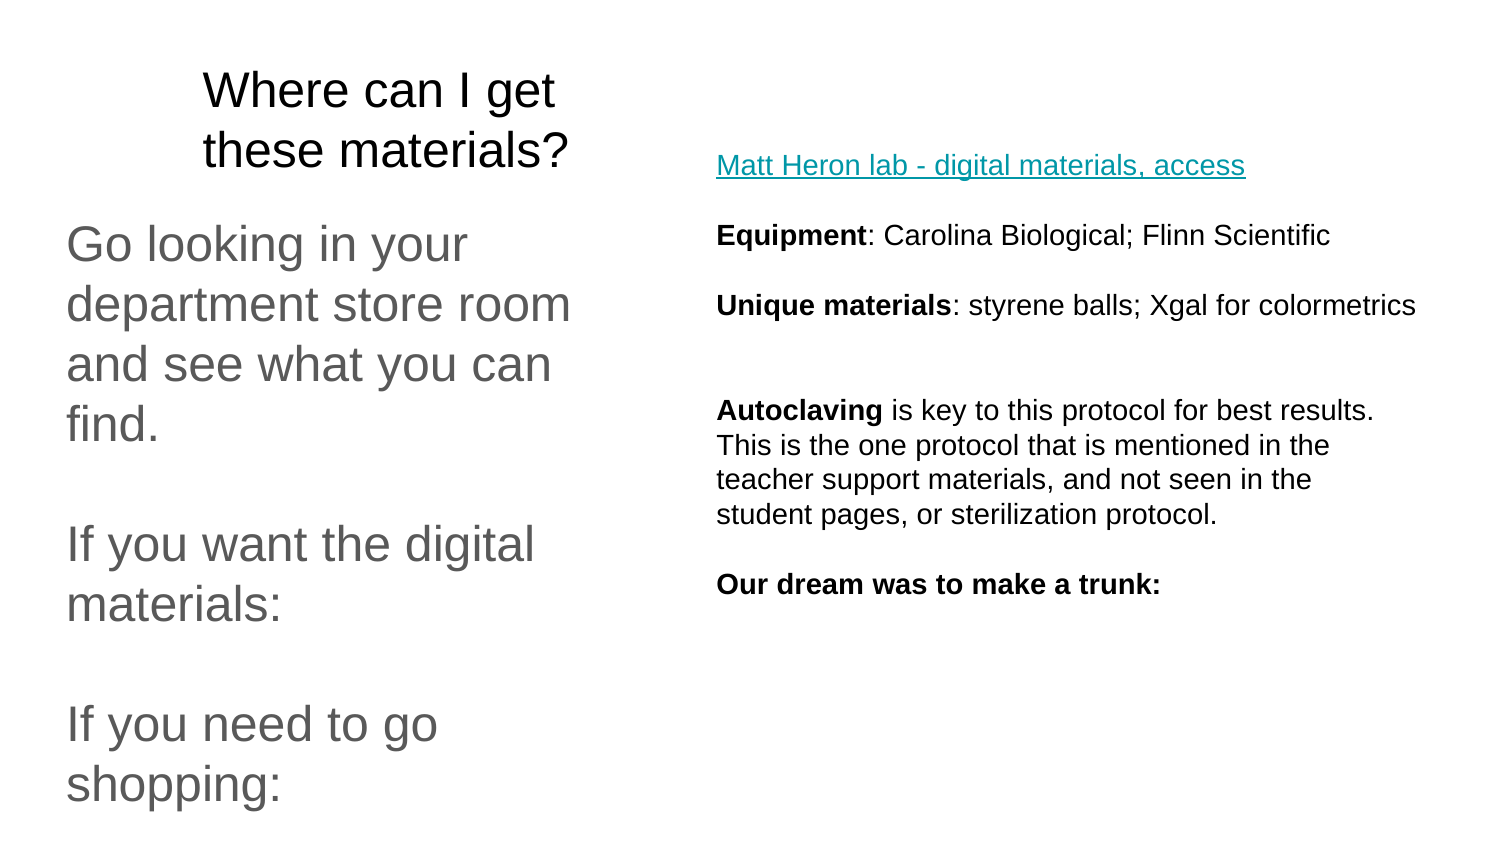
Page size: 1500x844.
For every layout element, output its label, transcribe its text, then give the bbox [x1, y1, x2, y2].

title Where can I get these materials? [187, 69, 649, 193]
list Go looking in your department store room and see what you can find. If you want the digital materials: If you need to go shopping: [51, 196, 600, 750]
text_box Matt Heron lab - digital materials, access Equipment: Carolina Biological; Flinn Scientific Unique materials: styrene balls; Xgal for colormetrics Autoclaving is key to this protocol for best results. This is the one protocol that is mentioned in the teacher support materials, and not seen in the student pages, or sterilization protocol. Our dream was to make a trunk: [701, 131, 1433, 700]
